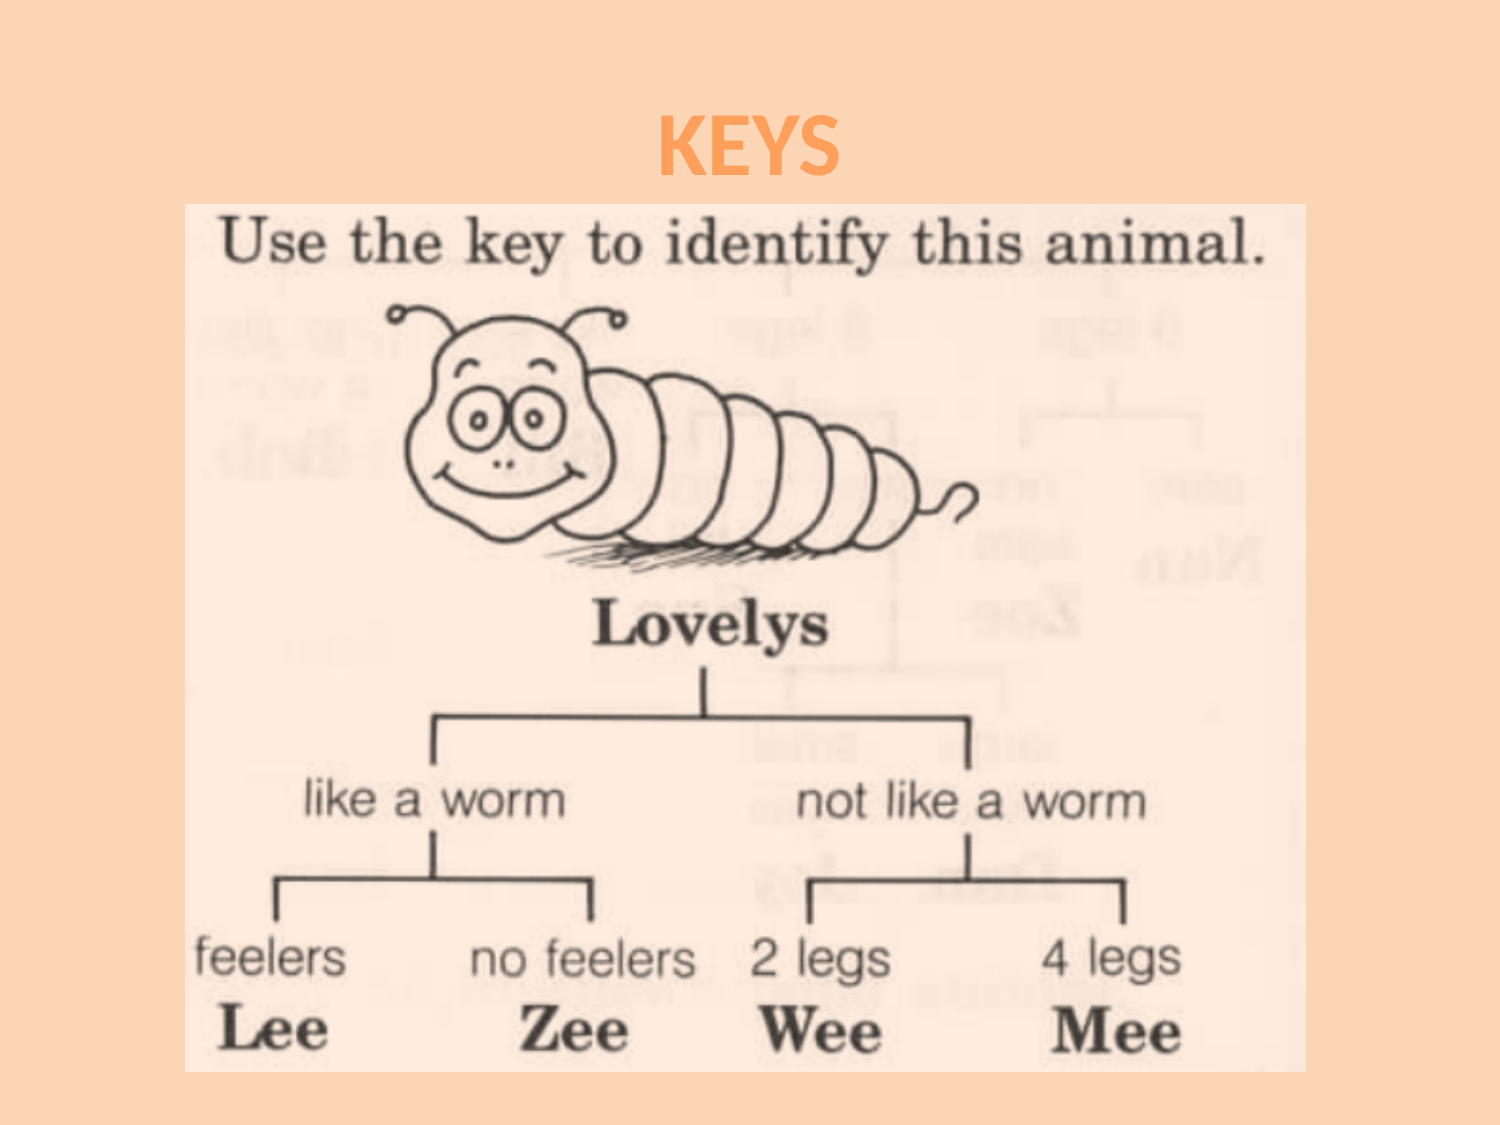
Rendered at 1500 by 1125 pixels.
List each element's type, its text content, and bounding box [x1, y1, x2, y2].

title KEYS [75, 45, 1425, 233]
picture [184, 204, 1306, 1073]
